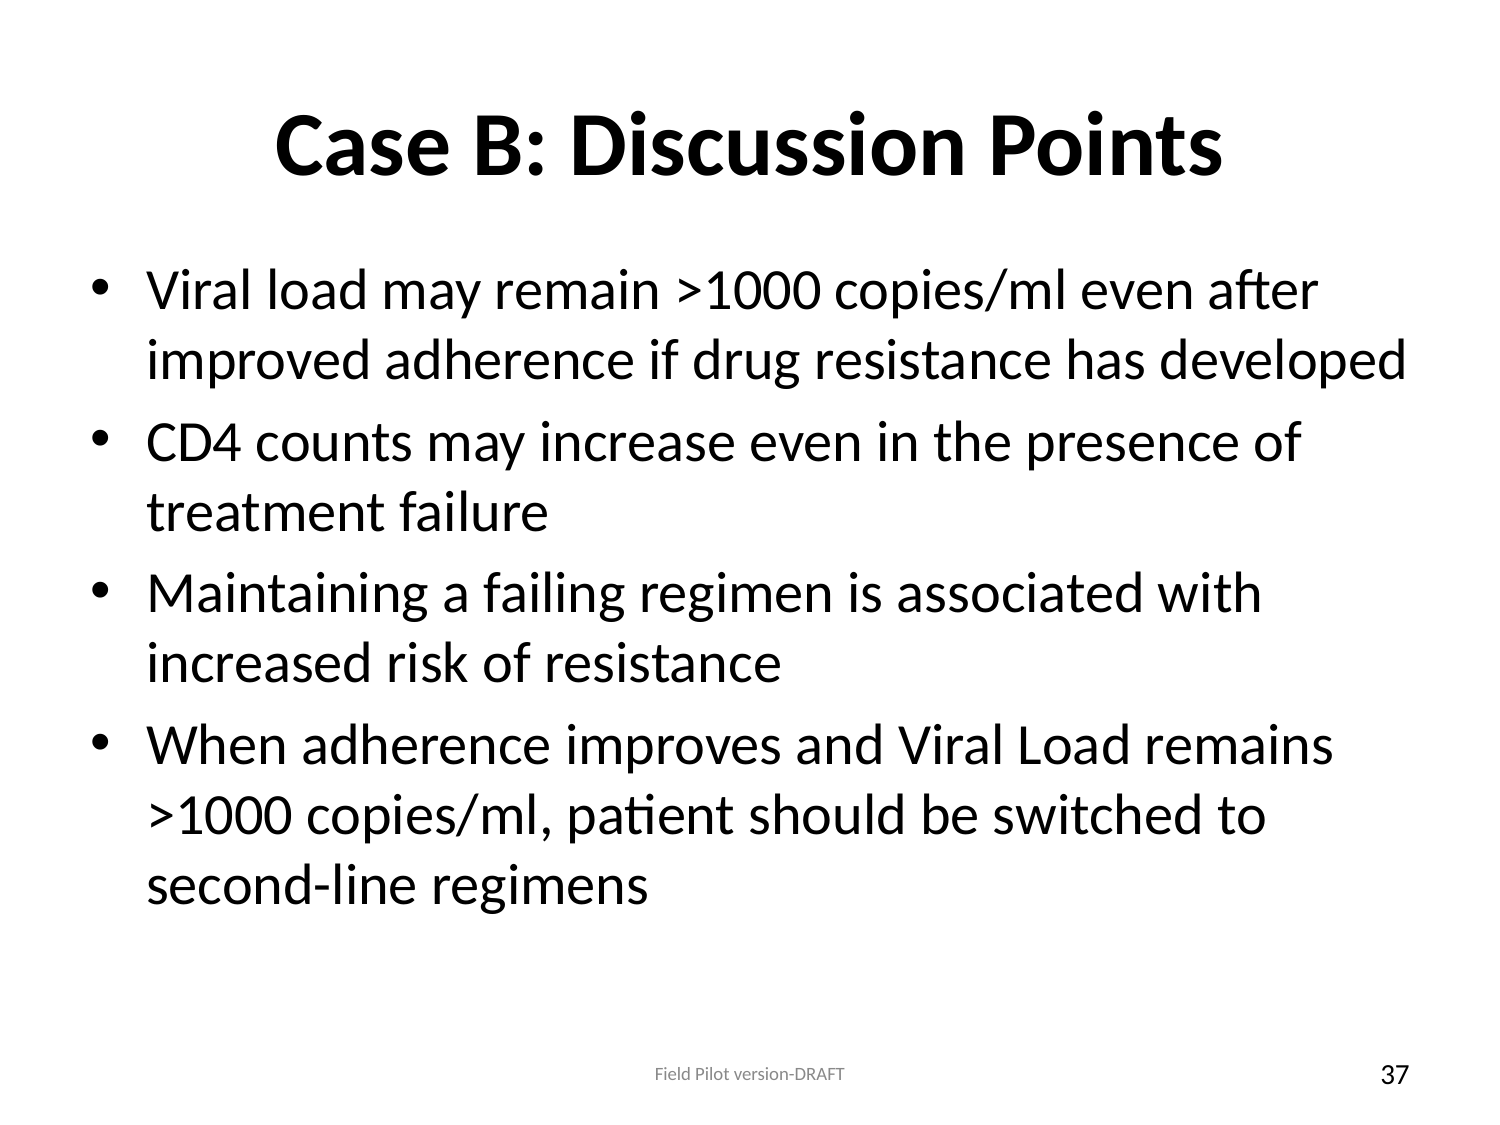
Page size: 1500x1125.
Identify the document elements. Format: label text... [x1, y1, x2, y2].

list Viral load may remain >1000 copies/ml even after improved adherence if drug resistance has developed CD4 counts may increase even in the presence of treatment failure Maintaining a failing regimen is associated with increased risk of resistance When adherence improves and Viral Load remains >1000 copies/ml, patient should be switched to second-line regimens [75, 243, 1425, 1024]
footer Field Pilot version-DRAFT [512, 1042, 988, 1103]
title Case B: Discussion Points [75, 45, 1425, 233]
slide_number 37 [1074, 1042, 1425, 1103]
